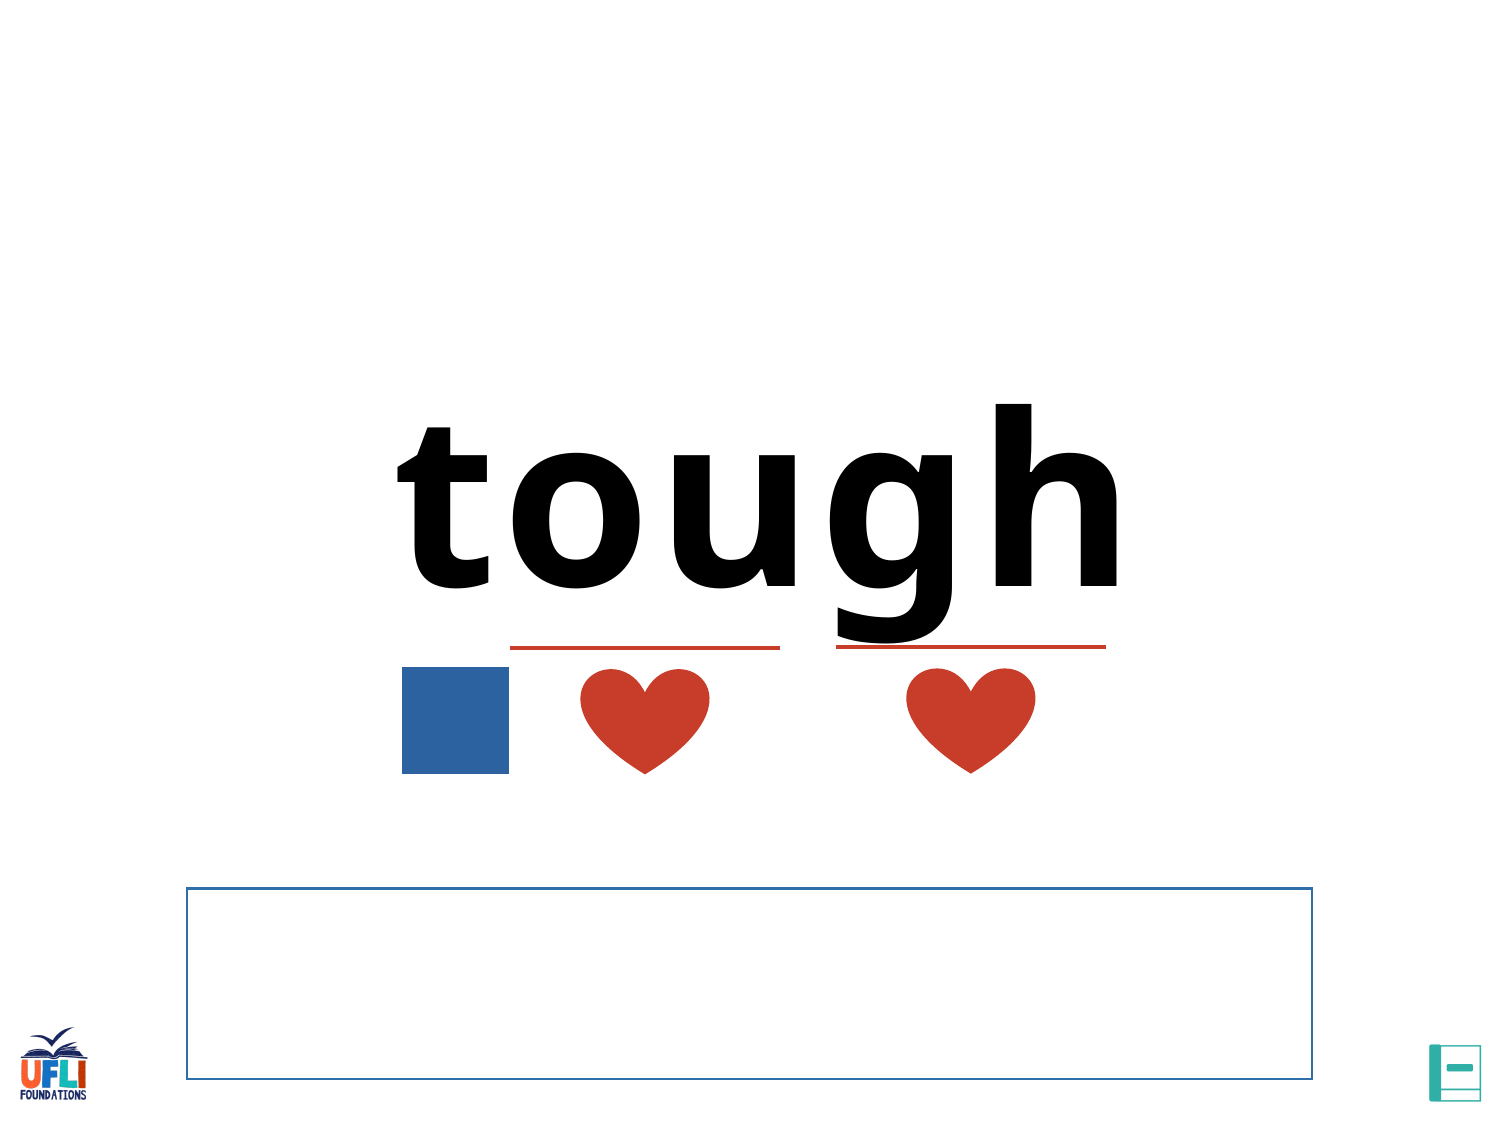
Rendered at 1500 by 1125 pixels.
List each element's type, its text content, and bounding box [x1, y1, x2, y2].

text_box [402, 667, 509, 774]
text_box tough [13, 338, 1500, 642]
picture [16, 1027, 90, 1103]
text_box [906, 668, 1036, 774]
picture [1427, 1043, 1484, 1104]
text_box [580, 669, 710, 775]
text_box [186, 887, 1313, 1080]
